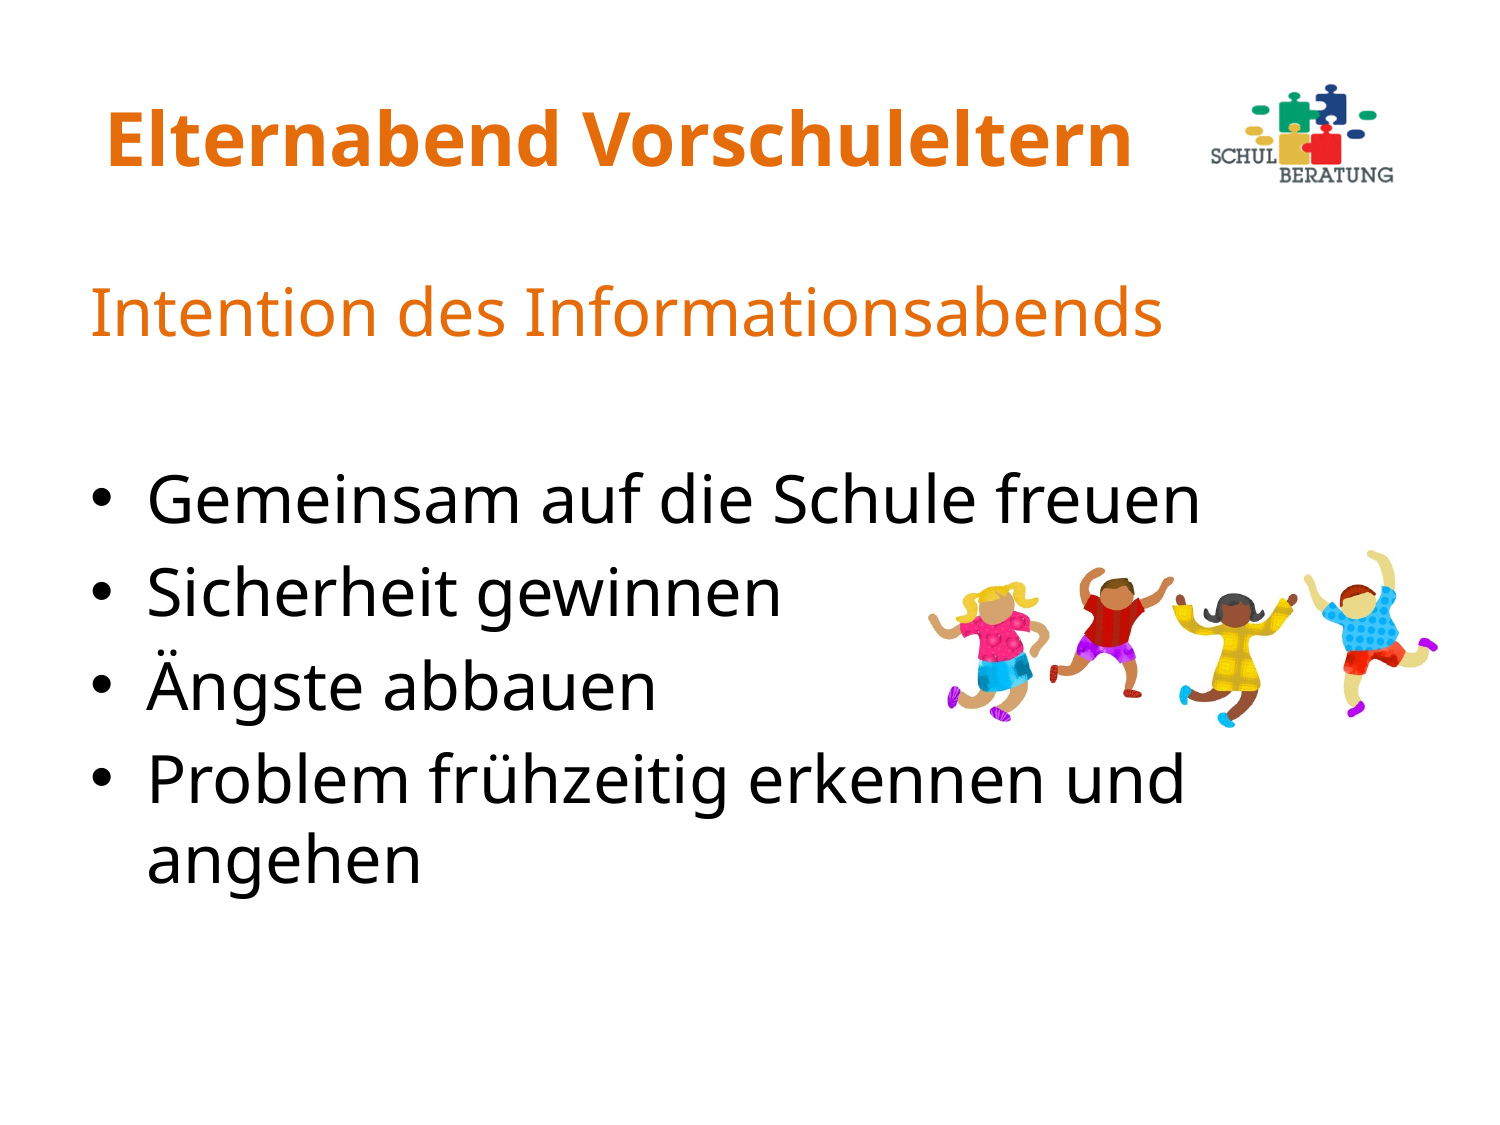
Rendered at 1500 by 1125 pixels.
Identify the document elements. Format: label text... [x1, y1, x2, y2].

title Elternabend Vorschuleltern [76, 42, 1164, 231]
list Intention des Informationsabends Gemeinsam auf die Schule freuen Sicherheit gewinnen Ängste abbauen Problem frühzeitig erkennen und angehen [75, 262, 1425, 1005]
picture [928, 550, 1439, 729]
picture [1198, 59, 1412, 198]
